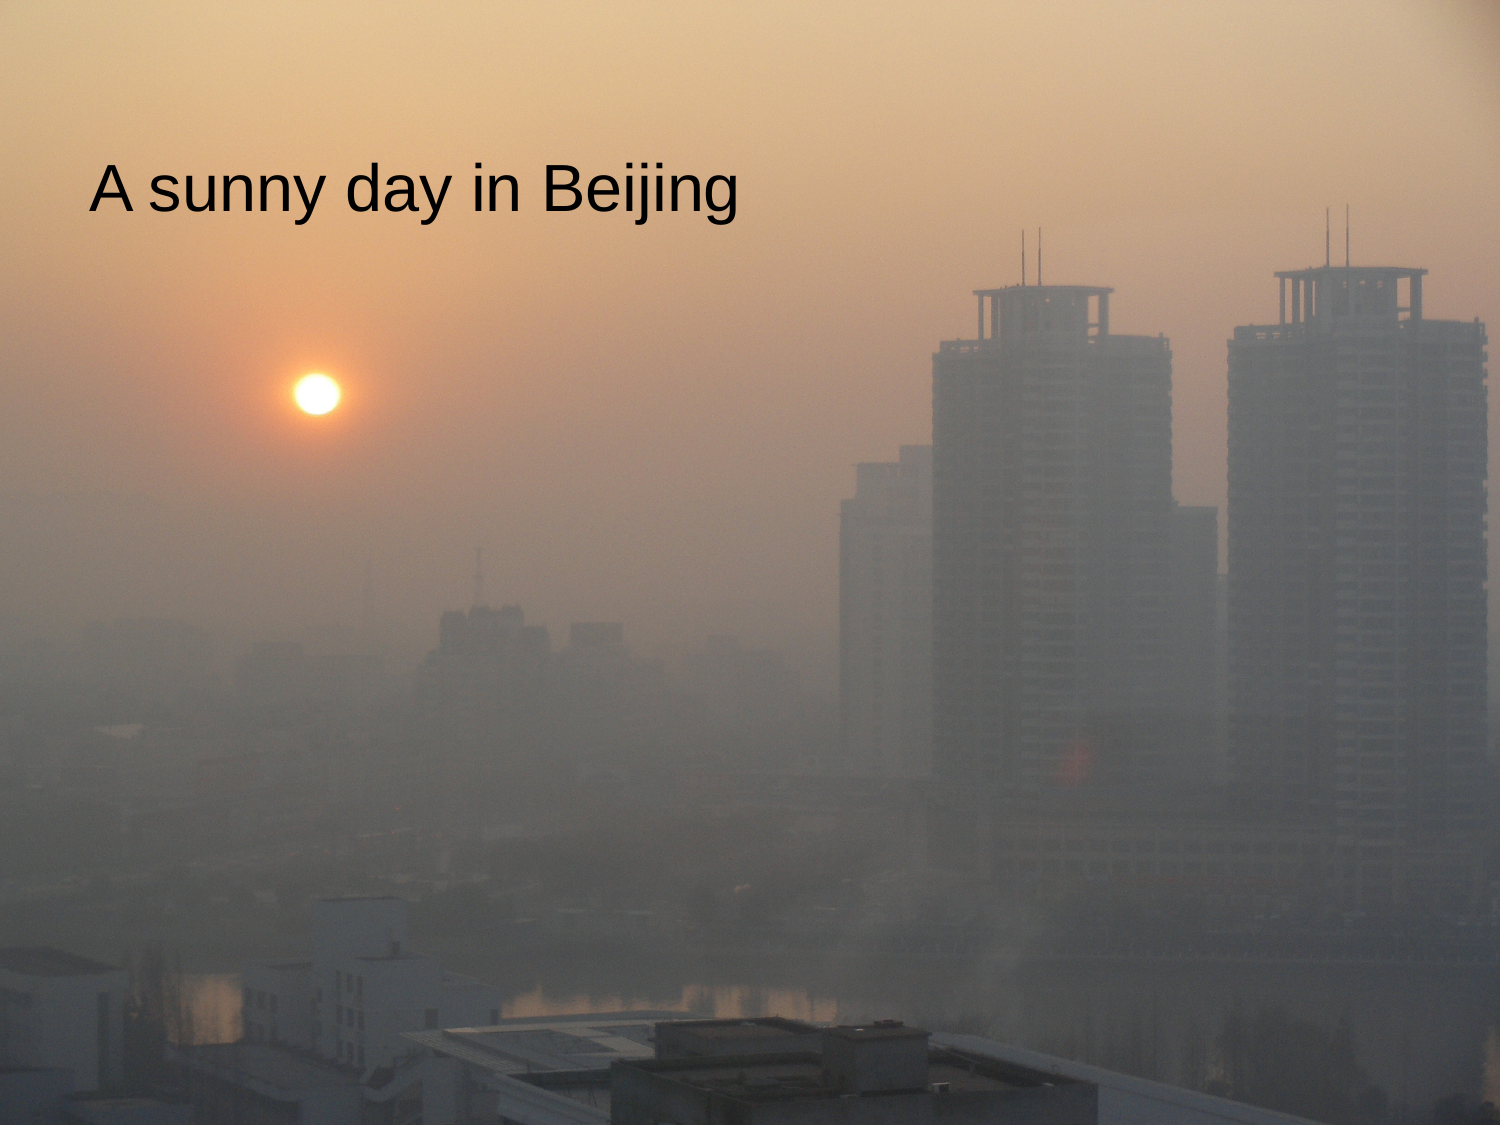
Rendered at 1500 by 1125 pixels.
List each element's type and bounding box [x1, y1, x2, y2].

list [0, 0, 1500, 1125]
